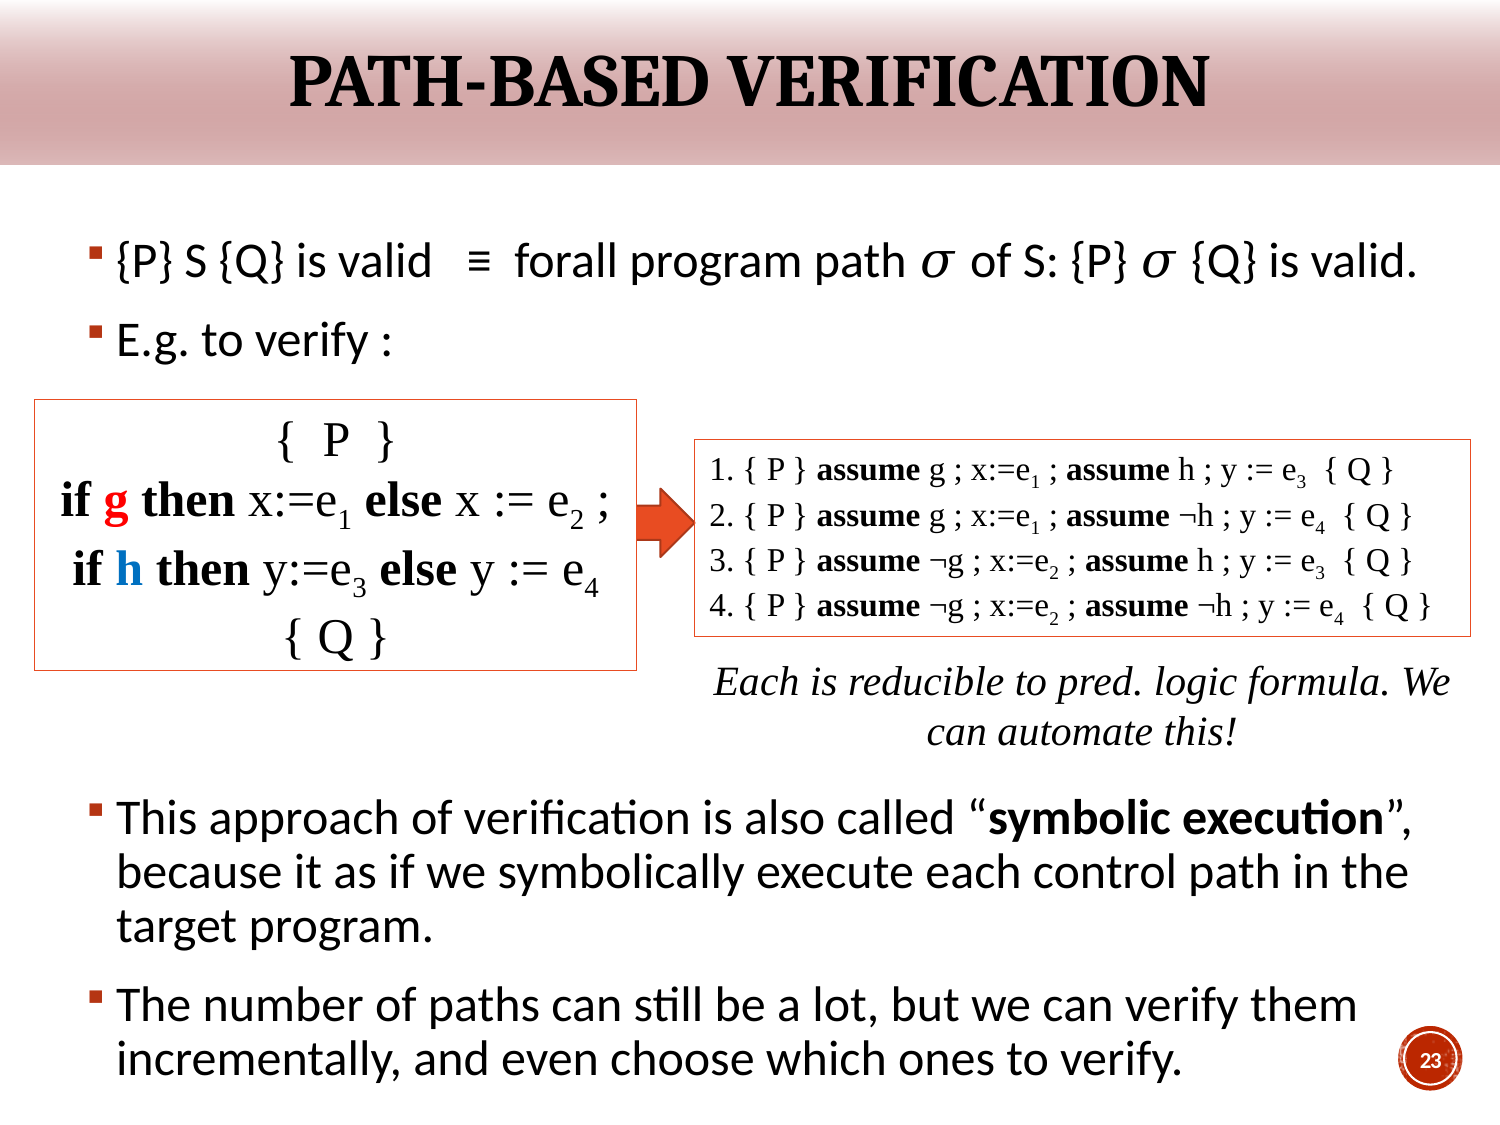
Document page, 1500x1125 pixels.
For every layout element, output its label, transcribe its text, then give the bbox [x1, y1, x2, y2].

text_box 1. { P } assume g ; x:=e1 ; assume h ; y := e3 { Q } 2. { P } assume g ; x:=e1 ; assume ¬h ; y := e4 { Q } 3. { P } assume ¬g ; x:=e2 ; assume h ; y := e3 { Q } 4. { P } assume ¬g ; x:=e2 ; assume ¬h ; y := e4 { Q } [694, 439, 1471, 637]
text_box Each is reducible to pred. logic formula. We can automate this! [694, 646, 1471, 761]
title PATH-based verification [0, 0, 1500, 165]
list {P} S {Q} is valid ≡ forall program path 𝜎 of S: {P} 𝜎 {Q} is valid. E.g. to verify : This approach of verification is also called “symbolic execution”, because it as if we symbolically execute each control path in the target program. The number of paths can still be a lot, but we can verify them incrementally, and even choose which ones to verify. [71, 227, 1471, 1061]
slide_number 23 [1391, 1028, 1471, 1089]
text_box { P } if g then x:=e1 else x := e2 ; if h then y:=e3 else y := e4 { Q } [34, 399, 637, 671]
